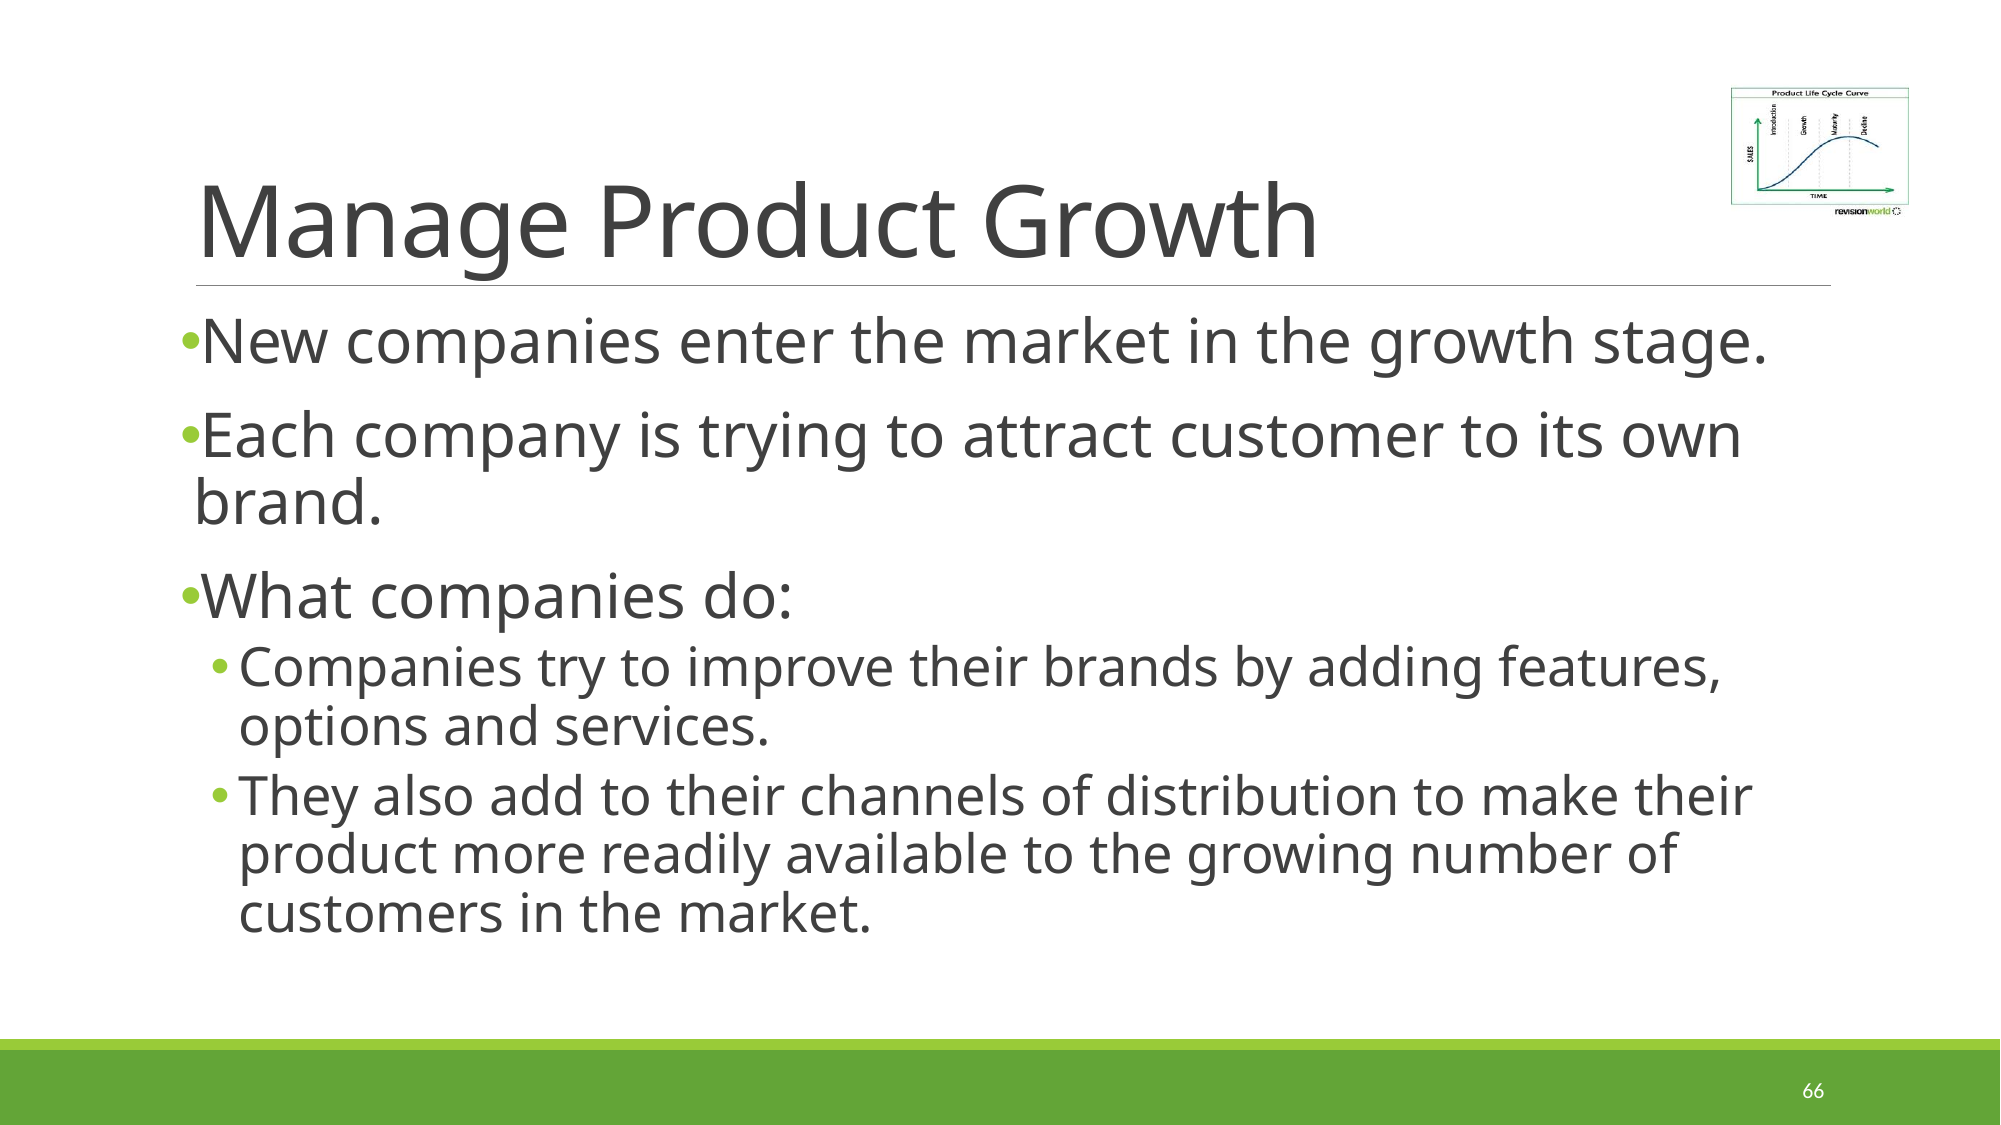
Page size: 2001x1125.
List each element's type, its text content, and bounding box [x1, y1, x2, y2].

list New companies enter the market in the growth stage. Each company is trying to attract customer to its own brand. What companies do: Companies try to improve their brands by adding features, options and services. They also add to their channels of distribution to make their product more readily available to the growing number of customers in the market. [180, 302, 1830, 963]
slide_number 66 [1624, 1059, 1840, 1120]
picture [1731, 71, 1910, 221]
title Manage Product Growth [180, 47, 1830, 285]
